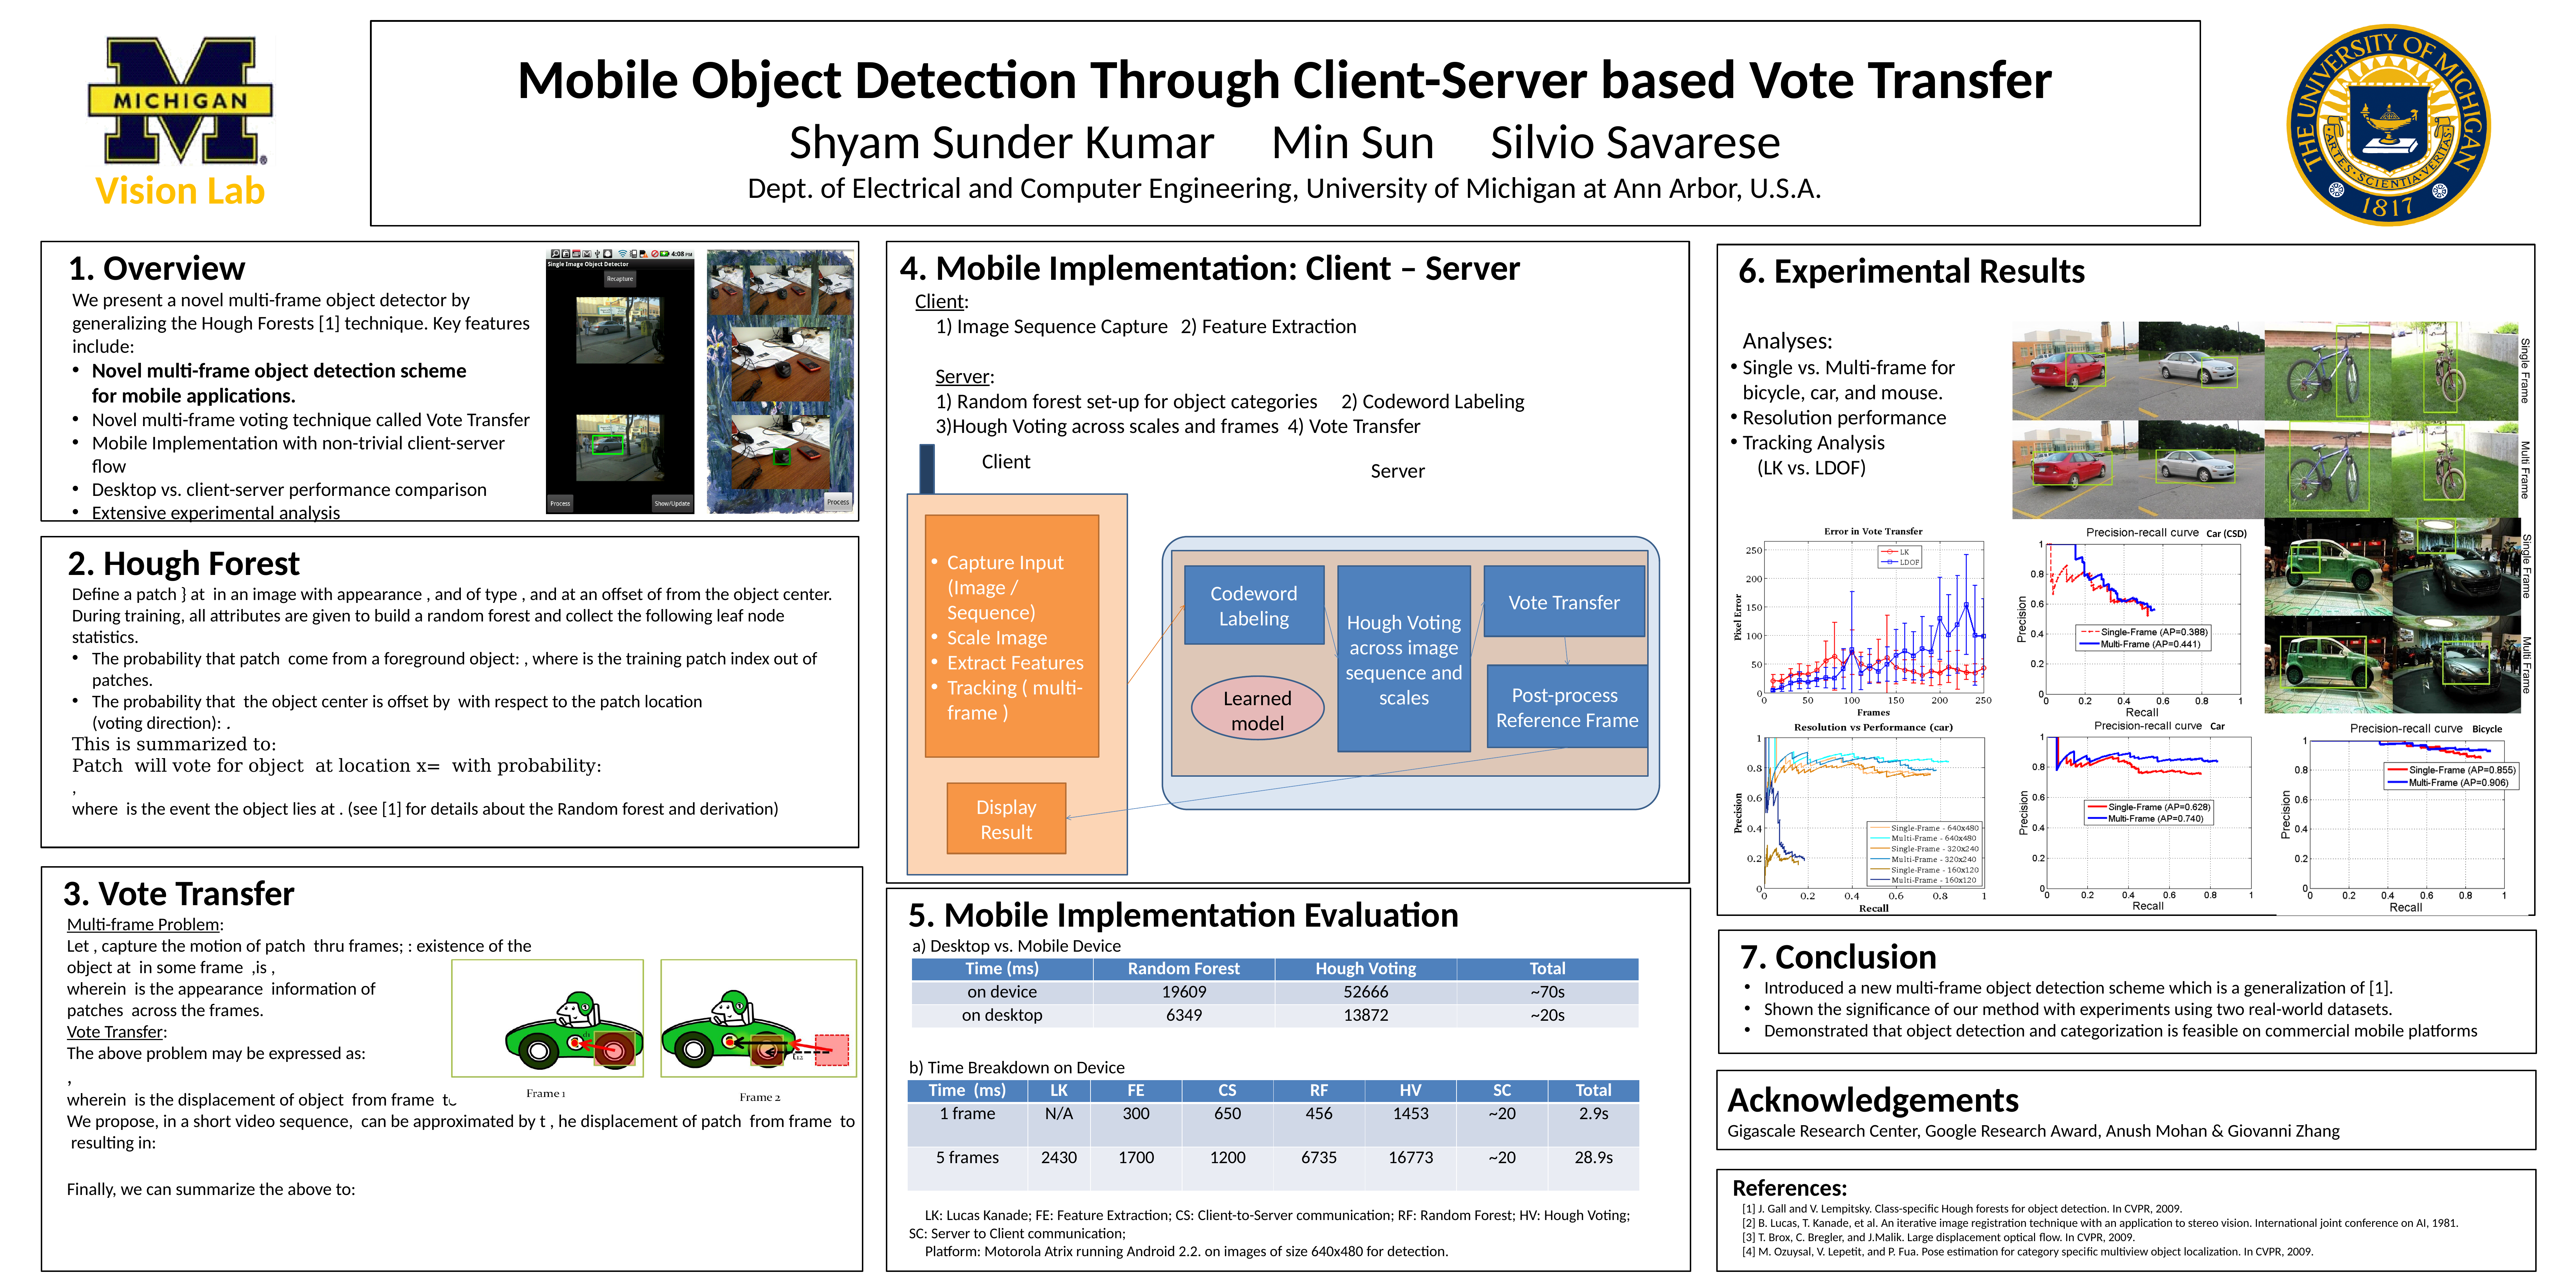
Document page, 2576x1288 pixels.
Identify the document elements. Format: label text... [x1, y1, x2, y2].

table_cell 16773 [1365, 1147, 1456, 1191]
table_cell 6735 [1274, 1147, 1365, 1191]
table_header Time (ms) [912, 958, 1093, 980]
table_header Hough Voting [1275, 958, 1457, 980]
text_box 5. Mobile Implementation Evaluation a) Desktop vs. Mobile Device b) Time Breakdown on Device LK: Lucas Kanade; FE: Feature Extraction; CS: Client-to-Server communication; RF: Random Forest; HV: Hough Voting; SC: Server to Client communication; Platform: Motorola Atrix running Android 2.2. on images of size 640x480 for detection. [886, 888, 1691, 1272]
table_header HV [1365, 1080, 1456, 1102]
table_cell 13872 [1275, 1005, 1457, 1028]
table_header Time (ms) [908, 1080, 1028, 1102]
table_cell ~20 [1457, 1104, 1548, 1147]
table_cell on device [912, 982, 1093, 1004]
text_box Mobile Object Detection Through Client-Server based Vote Transfer Shyam Sunder Kumar Min Sun Silvio Savarese Dept. of Electrical and Computer Engineering, University of Michigan at Ann Arbor, U.S.A. [370, 20, 2201, 226]
table_cell 5 frames [908, 1147, 1028, 1191]
table_cell on desktop [912, 1005, 1093, 1028]
text_box References: [1] J. Gall and V. Lempitsky. Class-speciﬁc Hough forests for object detection. In CVPR, 2009. [2] B. Lucas, T. Kanade, et al. An iterative image registration technique with an application to stereo vision. International joint conference on AI, 1981. [3] T. Brox, C. Bregler, and J.Malik. Large displacement optical ﬂow. In CVPR, 2009. [4] M. Ozuysal, V. Lepetit, and P. Fua. Pose estimation for category speciﬁc multiview object localization. In CVPR, 2009. [1716, 1169, 2537, 1272]
table_header RF [1274, 1080, 1365, 1102]
table_cell 2.9s [1548, 1104, 1639, 1147]
text_box Analyses: Single vs. Multi-frame for bicycle, car, and mouse. Resolution performance Tracking Analysis (LK vs. LDOF) [1717, 322, 1723, 482]
table_cell ~70s [1457, 982, 1639, 1004]
table_cell 1700 [1091, 1147, 1182, 1191]
table_cell 2430 [1028, 1147, 1090, 1191]
table_cell 6349 [1094, 1005, 1275, 1028]
text_box 7. Conclusion Introduced a new multi-frame object detection scheme which is a generalization of [1]. Shown the significance of our method with experiments using two real-world datasets. Demonstrated that object detection and categorization is feasible on commercial mobile platforms [1718, 930, 2537, 1054]
text_box Acknowledgements Gigascale Research Center, Google Research Award, Anush Mohan & Giovanni Zhang [1716, 1070, 2537, 1150]
picture [450, 958, 859, 1103]
table_cell 1200 [1182, 1147, 1273, 1191]
table_header SC [1457, 1080, 1548, 1102]
table_cell 52666 [1275, 982, 1457, 1004]
table_cell 28.9s [1548, 1147, 1639, 1191]
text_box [53, 35, 308, 215]
picture [2281, 24, 2491, 226]
table_cell 650 [1182, 1104, 1273, 1147]
table_cell 456 [1274, 1104, 1365, 1147]
text_box 1. Overview We present a novel multi-frame object detector by generalizing the Hough Forests [1] technique. Key features include: Novel multi-frame object detection scheme for mobile applications. Novel multi-frame voting technique called Vote Transfer Mobile Implementation with non-trivial client-server flow Desktop vs. client-server performance comparison Extensive experimental analysis [40, 241, 859, 522]
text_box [546, 248, 854, 514]
table_cell ~20 [1457, 1147, 1548, 1191]
table_cell N/A [1028, 1104, 1090, 1147]
table_header LK [1028, 1080, 1090, 1102]
text_box 6. Experimental Results [1717, 244, 2536, 916]
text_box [907, 445, 1660, 875]
table_header CS [1182, 1080, 1273, 1102]
table_cell 1453 [1365, 1104, 1456, 1147]
table_cell ~20s [1457, 1005, 1639, 1028]
table_cell 300 [1091, 1104, 1182, 1147]
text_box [1724, 322, 2532, 916]
table_header FE [1091, 1080, 1182, 1102]
table_header Random Forest [1094, 958, 1275, 980]
table_header Total [1548, 1080, 1639, 1102]
table_header Total [1457, 958, 1639, 980]
table_cell 19609 [1094, 982, 1275, 1004]
table_cell 1 frame [908, 1104, 1028, 1147]
text_box 4. Mobile Implementation: Client – Server Client: 1) Image Sequence Capture 2) Feature Extraction Server: 1) Random forest set-up for object categories 2) Codeword Labeling 3)Hough Voting across scales and frames 4) Vote Transfer [886, 241, 1690, 884]
